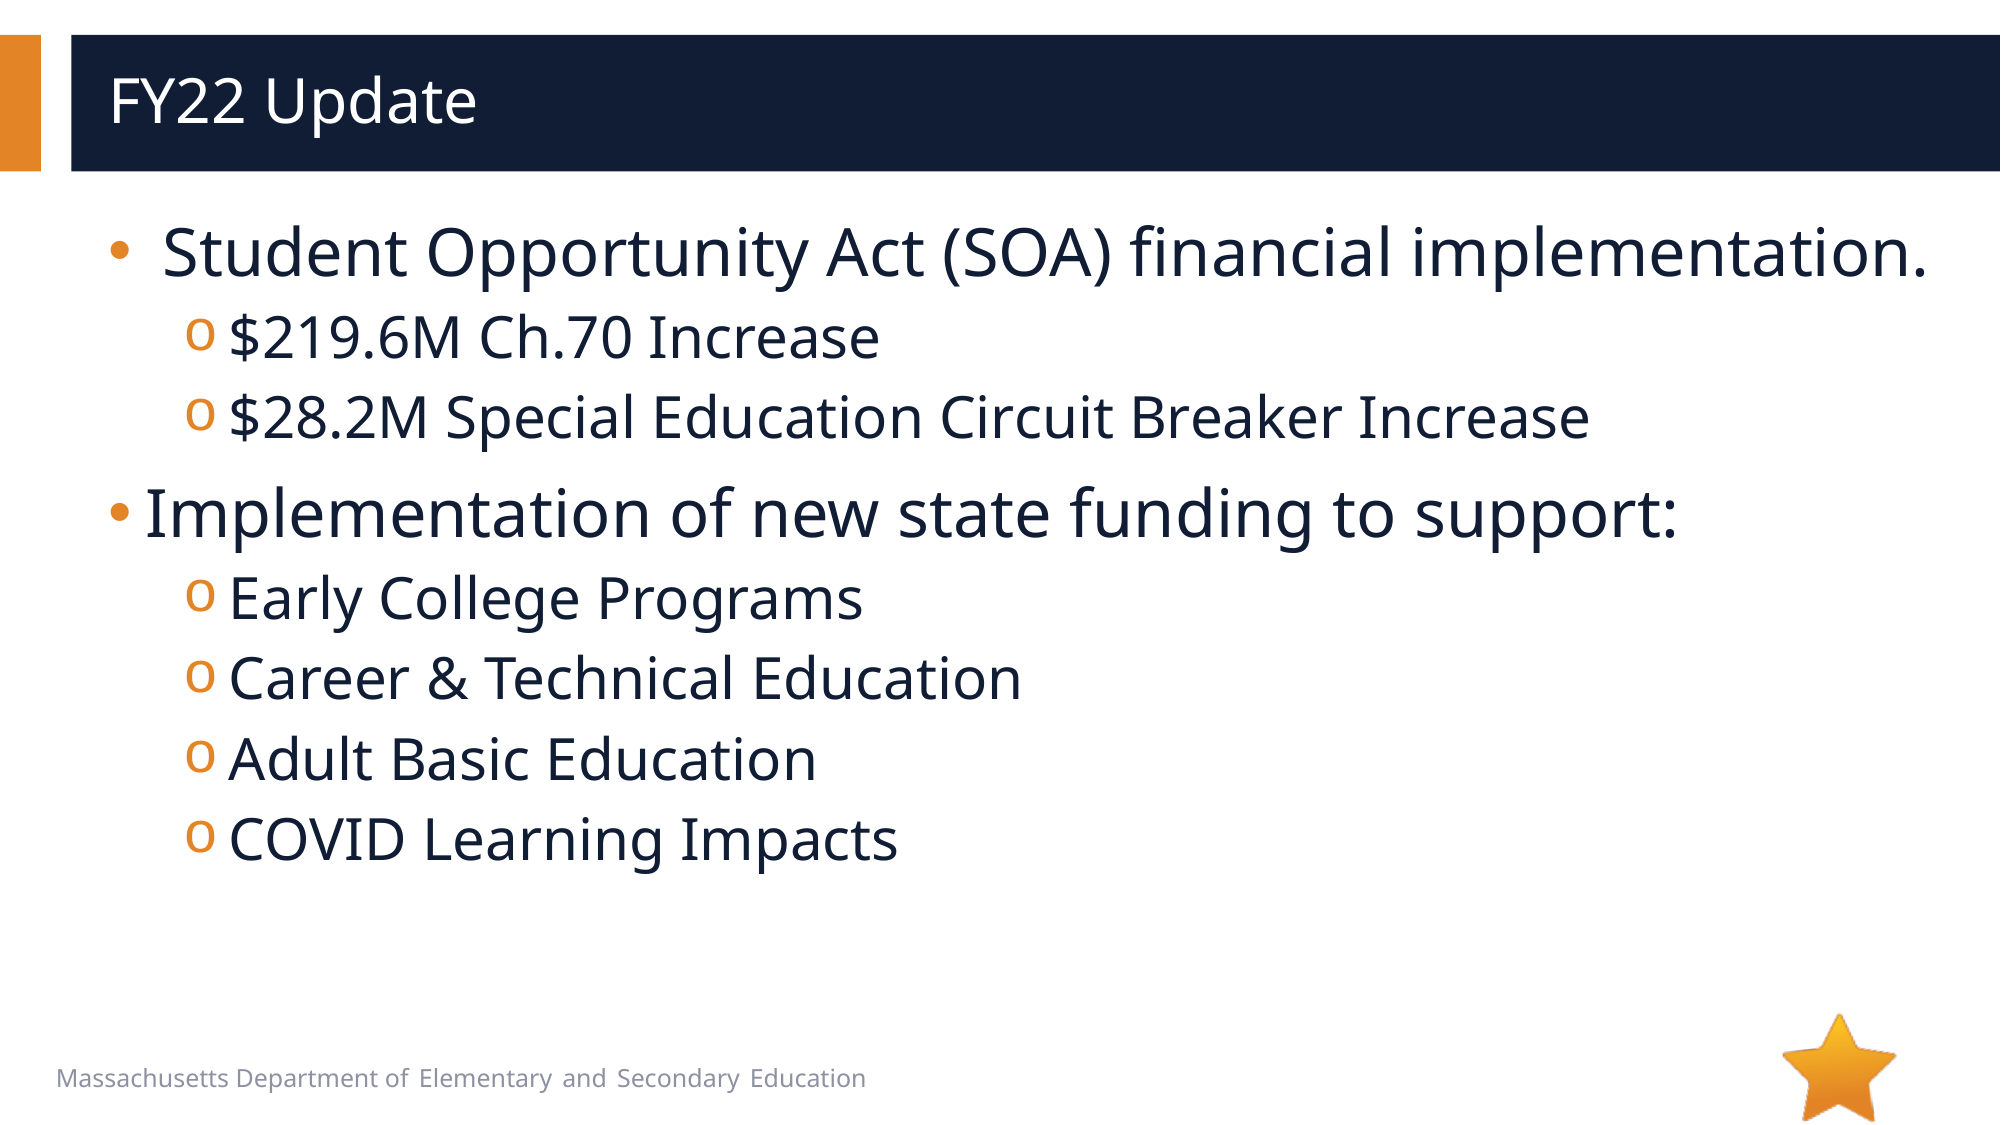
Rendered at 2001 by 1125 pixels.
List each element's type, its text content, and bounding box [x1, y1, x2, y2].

picture [1775, 1031, 1909, 1125]
list Student Opportunity Act (SOA) financial implementation. $219.6M Ch.70 Increase $28.2M Special Education Circuit Breaker Increase Implementation of new state funding to support: Early College Programs Career & Technical Education Adult Basic Education COVID Learning Impacts [93, 201, 1959, 1031]
title FY22 Update [93, 47, 1959, 159]
